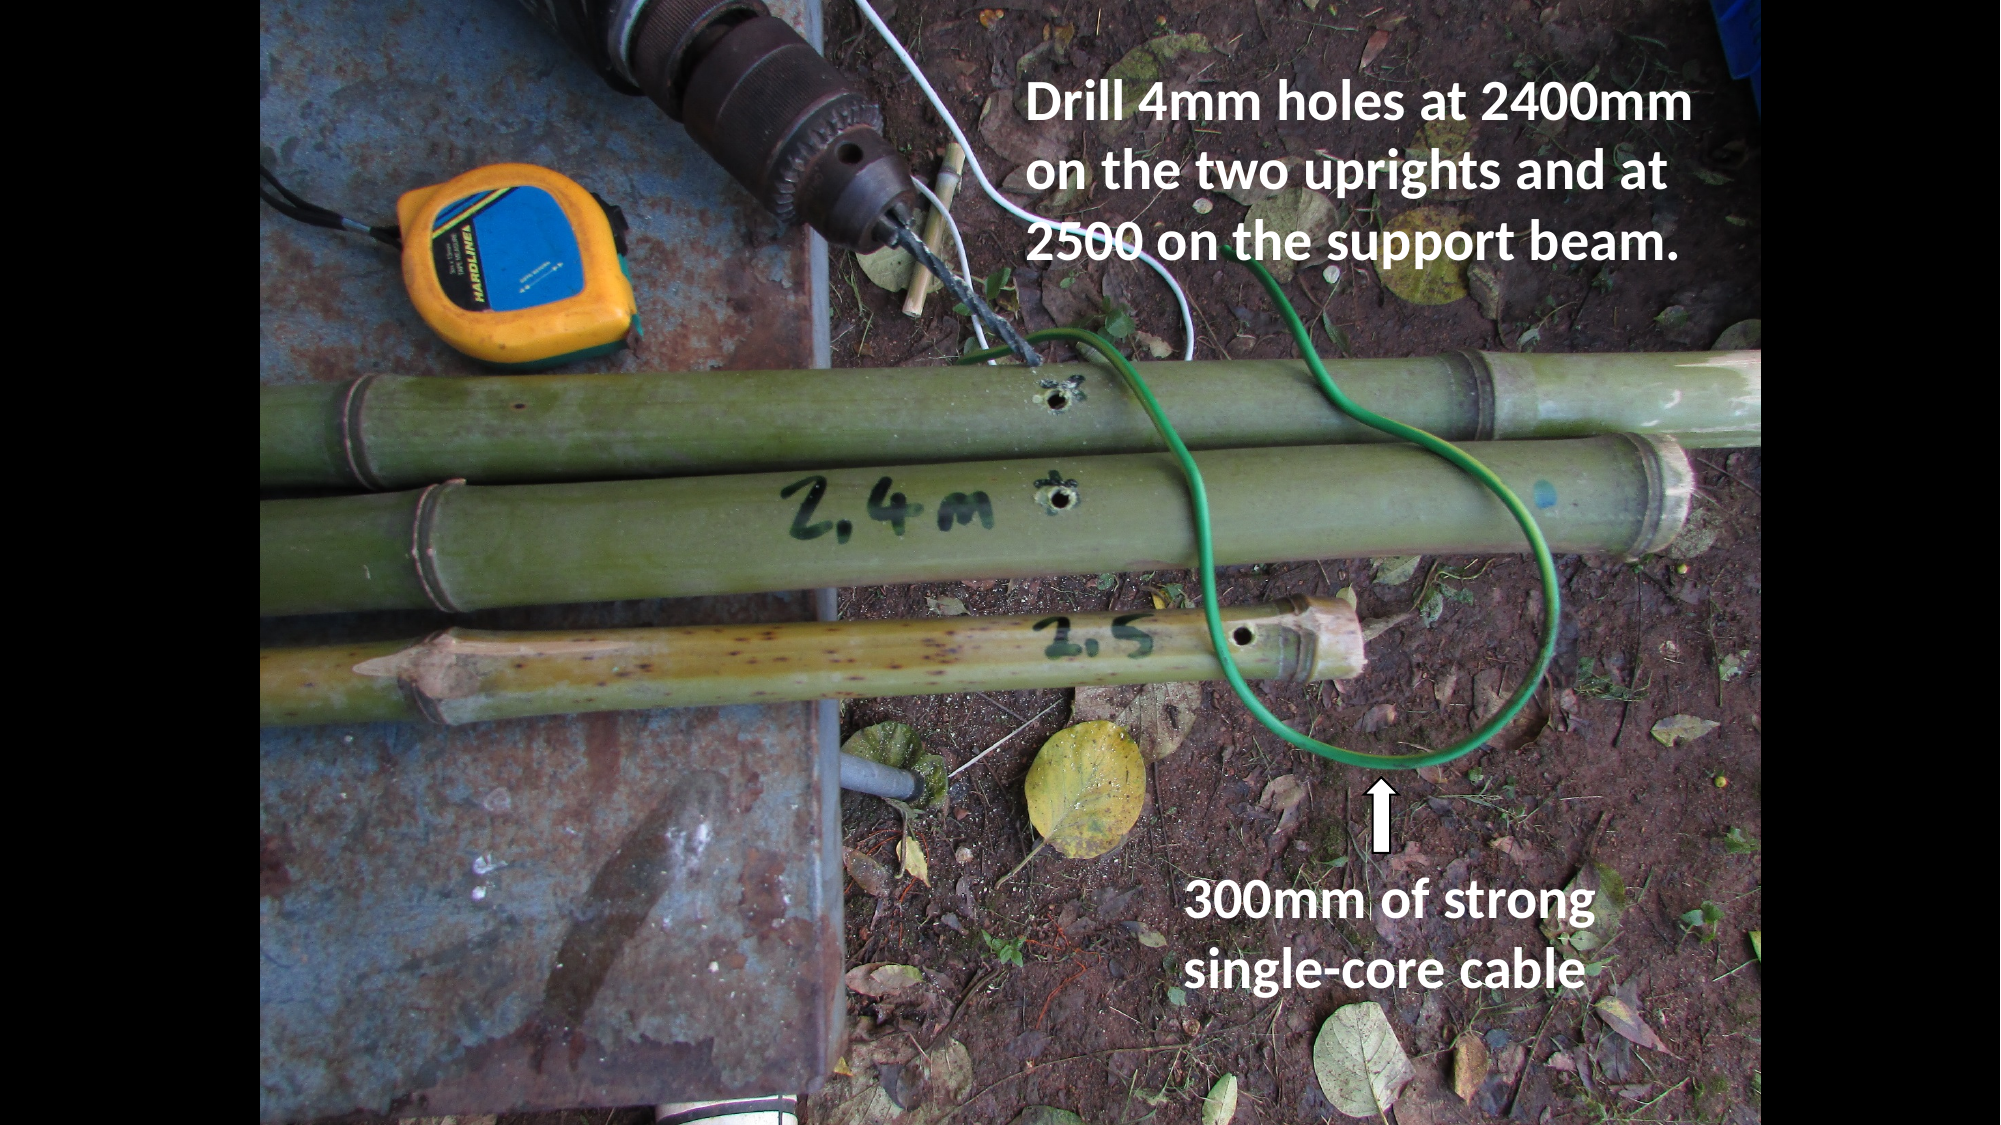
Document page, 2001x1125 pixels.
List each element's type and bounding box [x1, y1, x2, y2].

picture [260, 0, 1761, 1125]
